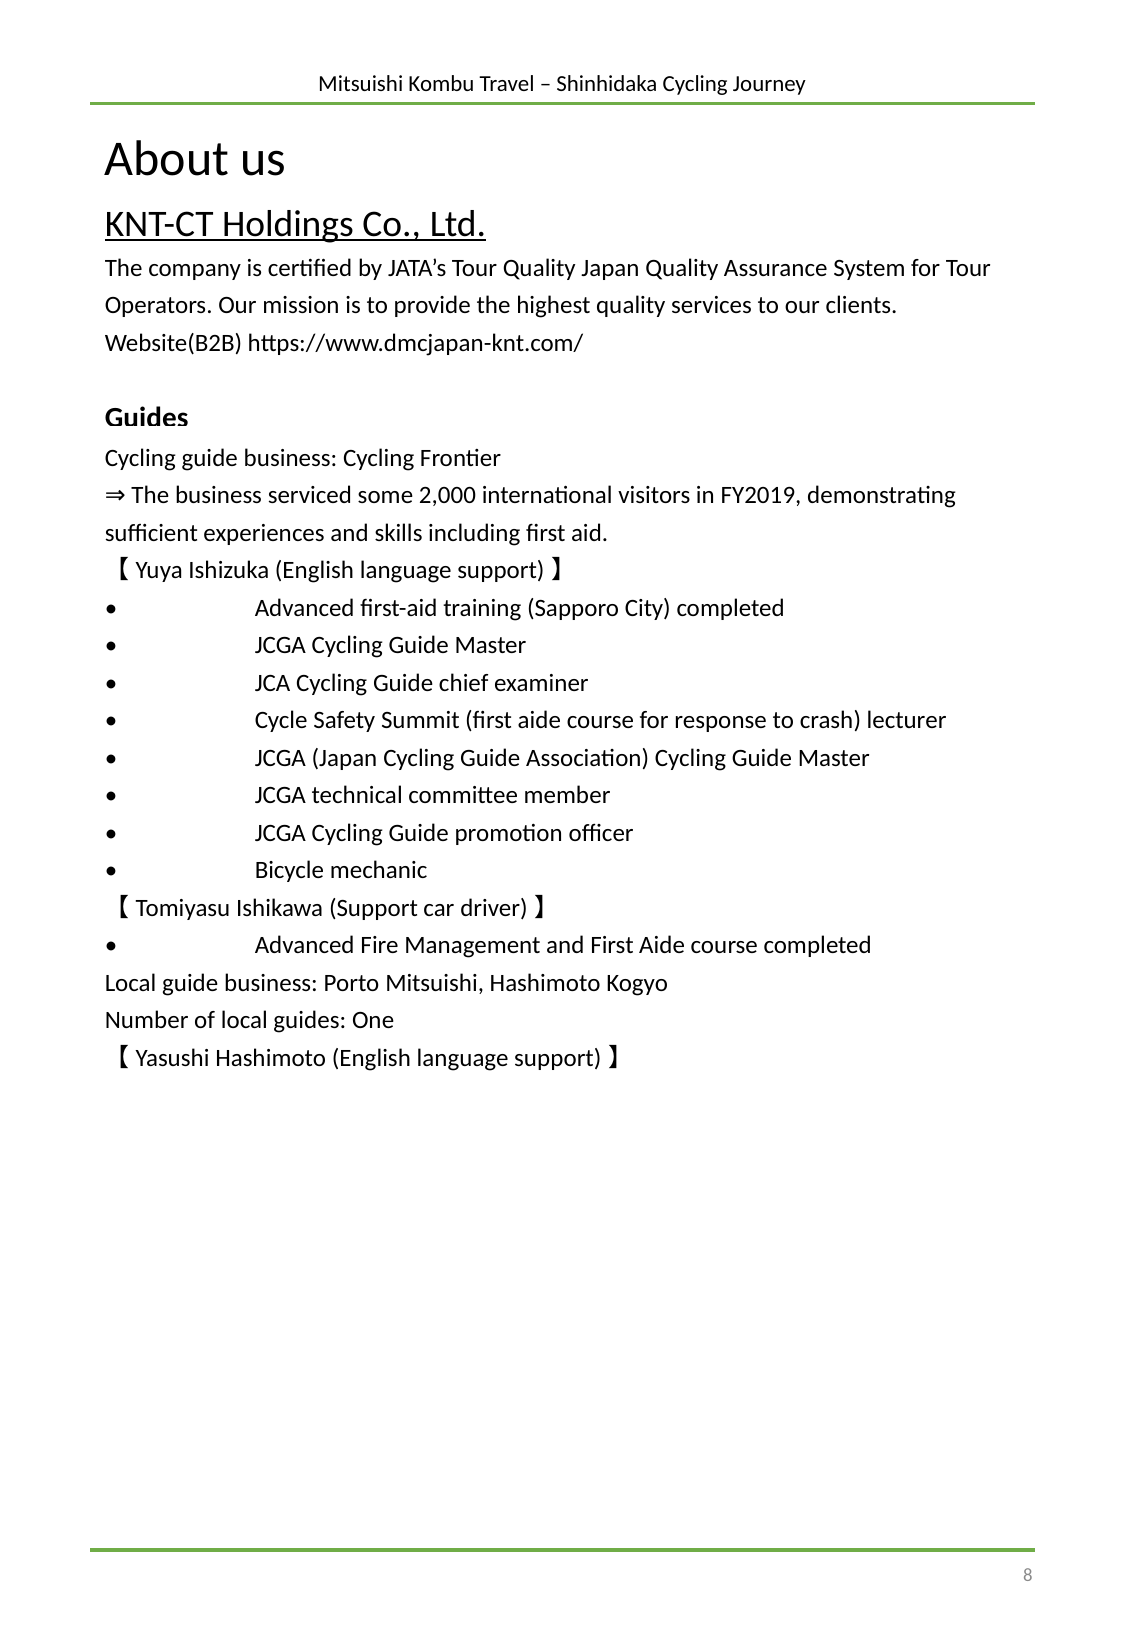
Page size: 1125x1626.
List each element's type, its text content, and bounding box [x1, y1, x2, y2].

text_box Guides [89, 388, 1036, 425]
text_box Cycling guide business: Cycling Frontier ⇒ The business serviced some 2,000 international visitors in FY2019, demonstrating sufficient experiences and skills including first aid. 【Yuya Ishizuka (English language support)】 • Advanced first-aid training (Sapporo City) completed • JCGA Cycling Guide Master • JCA Cycling Guide chief examiner • Cycle Safety Summit (first aide course for response to crash) lecturer • JCGA (Japan Cycling Guide Association) Cycling Guide Master • JCGA technical committee member • JCGA Cycling Guide promotion officer • Bicycle mechanic 【Tomiyasu Ishikawa (Support car driver)】 • Advanced Fire Management and First Aide course completed Local guide business: Porto Mitsuishi, Hashimoto Kogyo Number of local guides: One 【Yasushi Hashimoto (English language support)】 [89, 425, 1036, 1093]
text_box Mitsuishi Kombu Travel – Shinhidaka Cycling Journey [60, 60, 1065, 104]
text_box KNT-CT Holdings Co., Ltd. The company is certified by JATA’s Tour Quality Japan Quality Assurance System for Tour Operators. Our mission is to provide the highest quality services to our clients. Website(B2B) https://www.dmcjapan-knt.com/ [89, 198, 1036, 354]
text_box About us [89, 128, 1036, 183]
